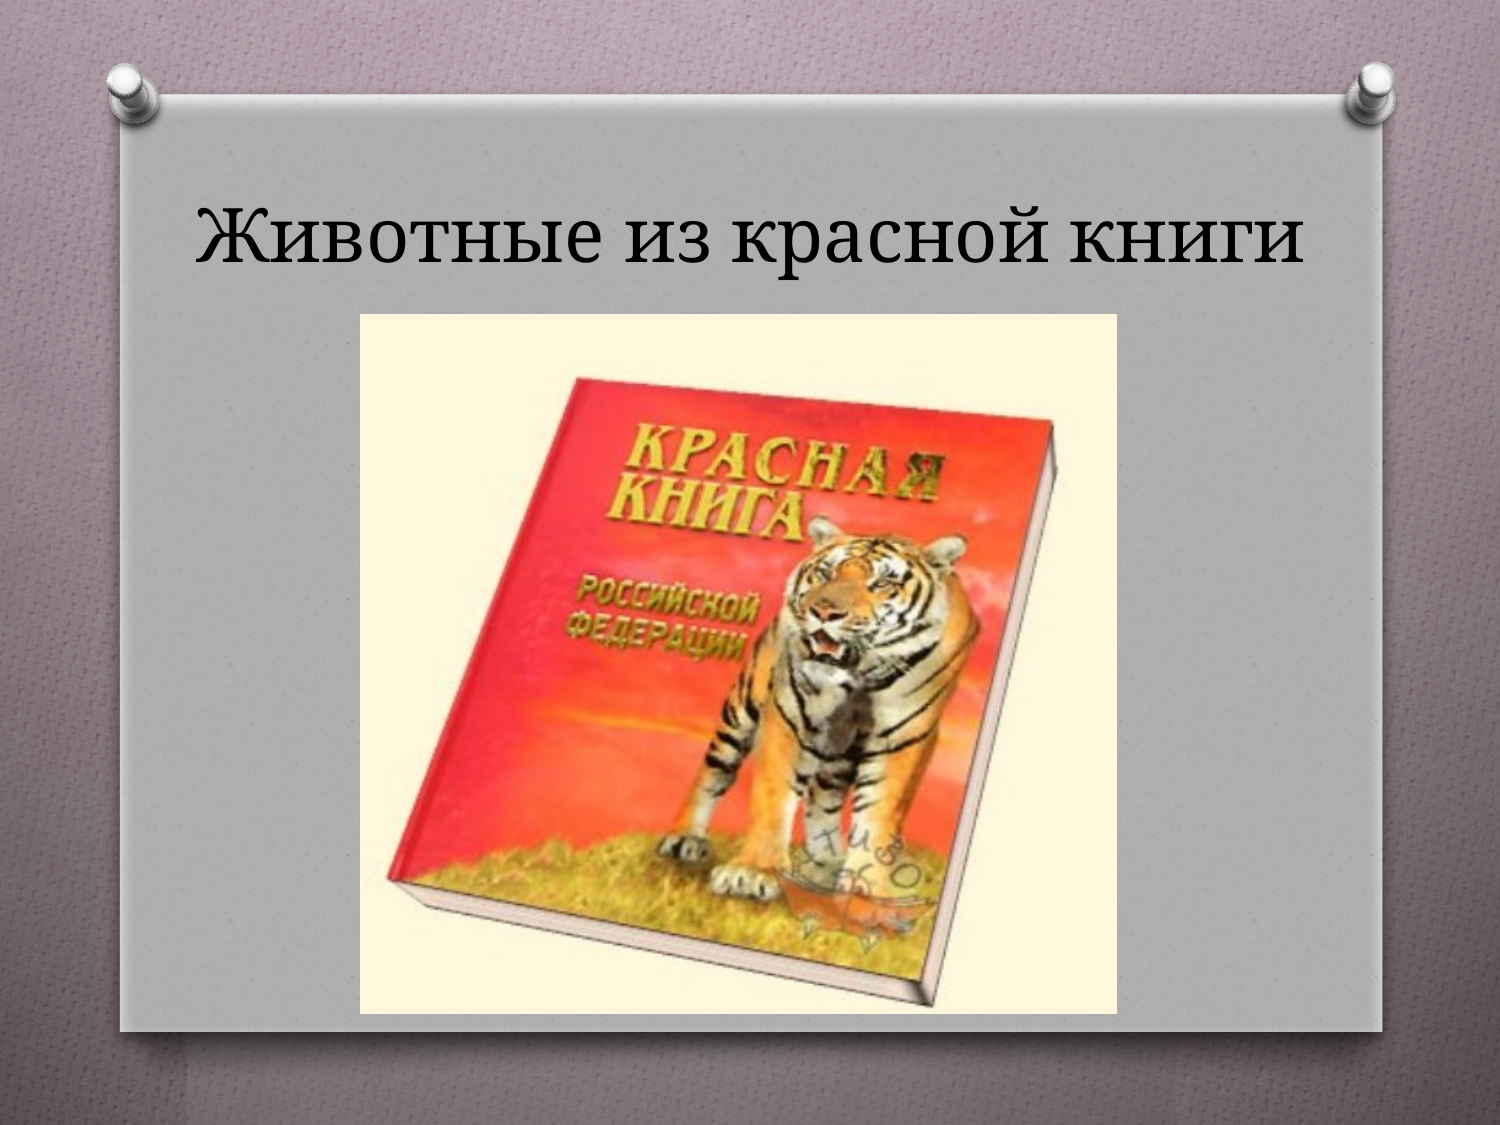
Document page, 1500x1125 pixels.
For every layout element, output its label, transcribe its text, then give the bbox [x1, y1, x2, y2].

title Животные из красной книги [179, 134, 1323, 332]
picture [1317, 35, 1439, 156]
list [359, 314, 1117, 1014]
picture [75, 29, 198, 153]
